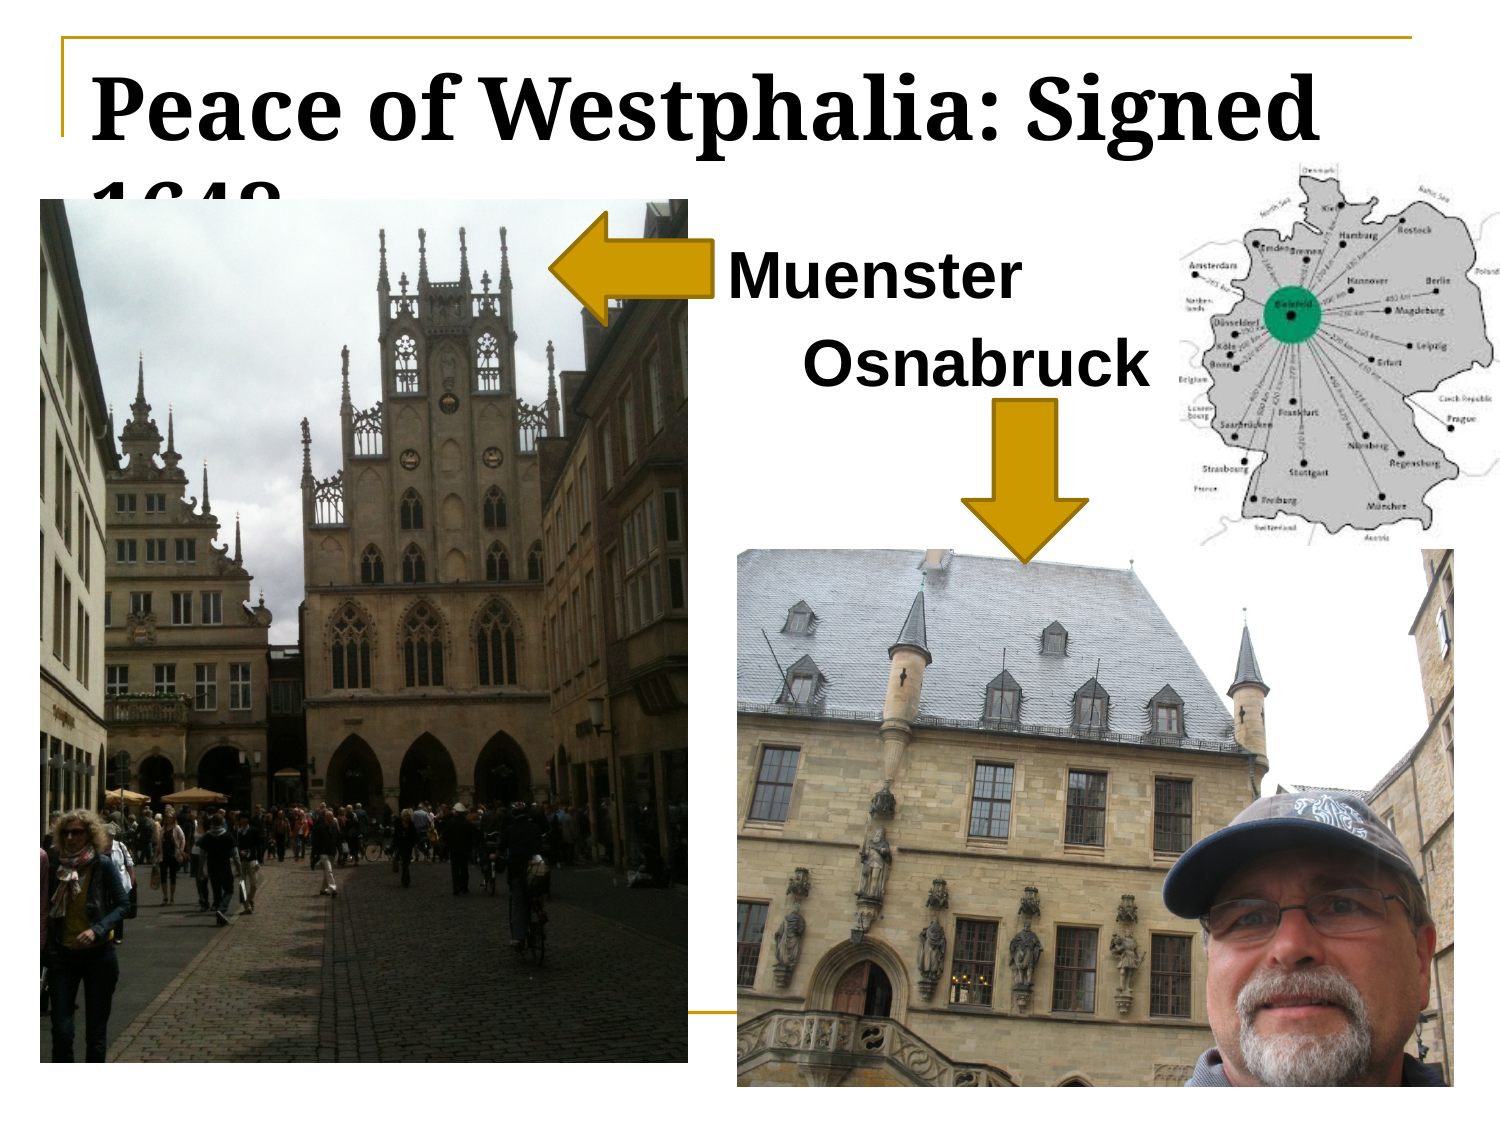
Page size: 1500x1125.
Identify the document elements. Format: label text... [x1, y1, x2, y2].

title Peace of Westphalia: Signed 1648 [74, 45, 1426, 176]
text_box Muenster [712, 224, 1050, 320]
text_box [960, 397, 1090, 548]
picture [1179, 162, 1500, 546]
text_box [691, 238, 715, 299]
picture [737, 549, 1454, 1088]
text_box Osnabruck [787, 312, 1174, 408]
picture [40, 199, 688, 1063]
